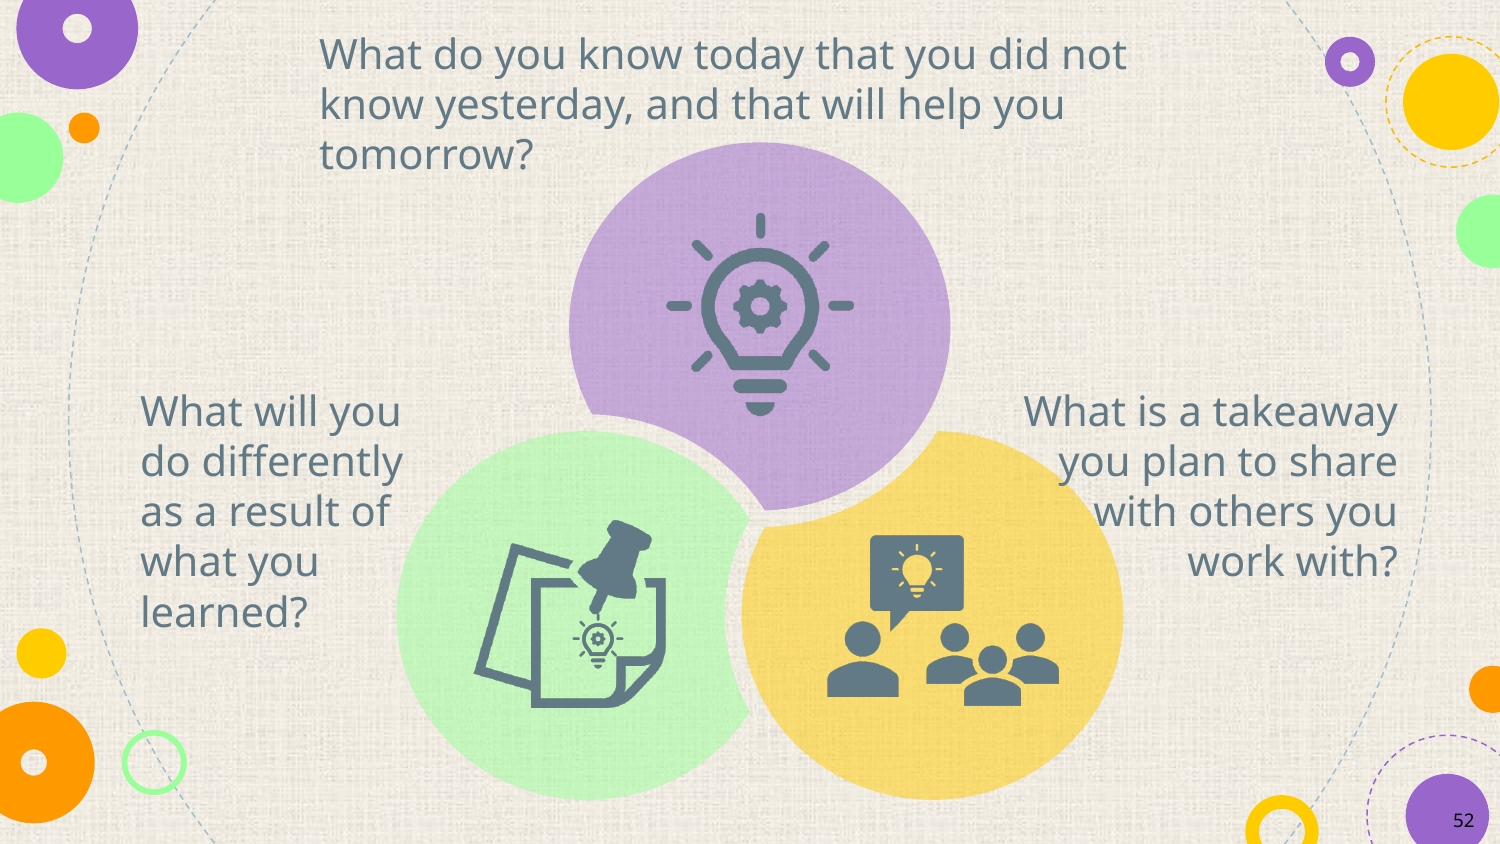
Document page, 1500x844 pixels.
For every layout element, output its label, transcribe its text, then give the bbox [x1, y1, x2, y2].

picture [63, 14, 91, 43]
text_box What will you do differently as a result of what you learned? [125, 377, 364, 643]
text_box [369, 142, 1131, 801]
text_box What is a takeaway you plan to share with others you work with? [1135, 377, 1413, 593]
picture [21, 750, 46, 775]
picture [0, 0, 1500, 844]
text_box What do you know today that you did not know yesterday, and that will help you tomorrow? [304, 20, 1216, 186]
picture [1259, 809, 1304, 844]
slide_number 52 [1420, 798, 1490, 844]
